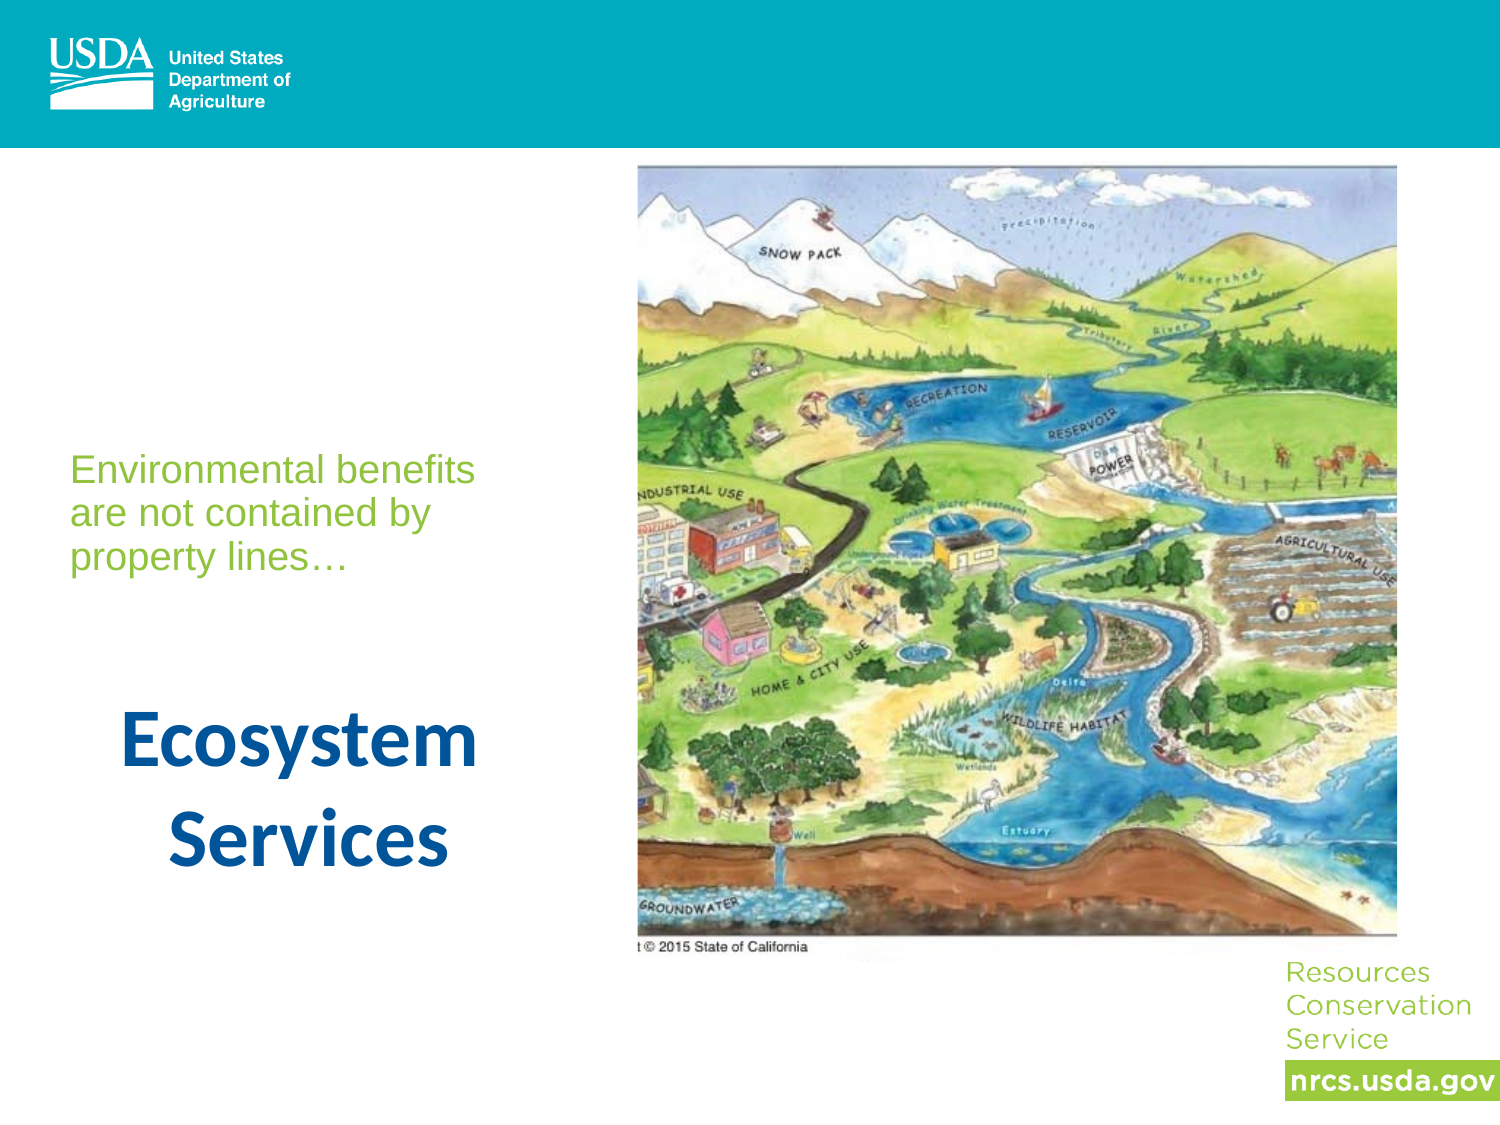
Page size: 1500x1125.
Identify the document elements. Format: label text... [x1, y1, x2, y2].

title Environmental benefits are not contained by property lines… [54, 440, 539, 678]
text_box Ecosystem Services [105, 675, 514, 891]
picture [0, 0, 1500, 1125]
